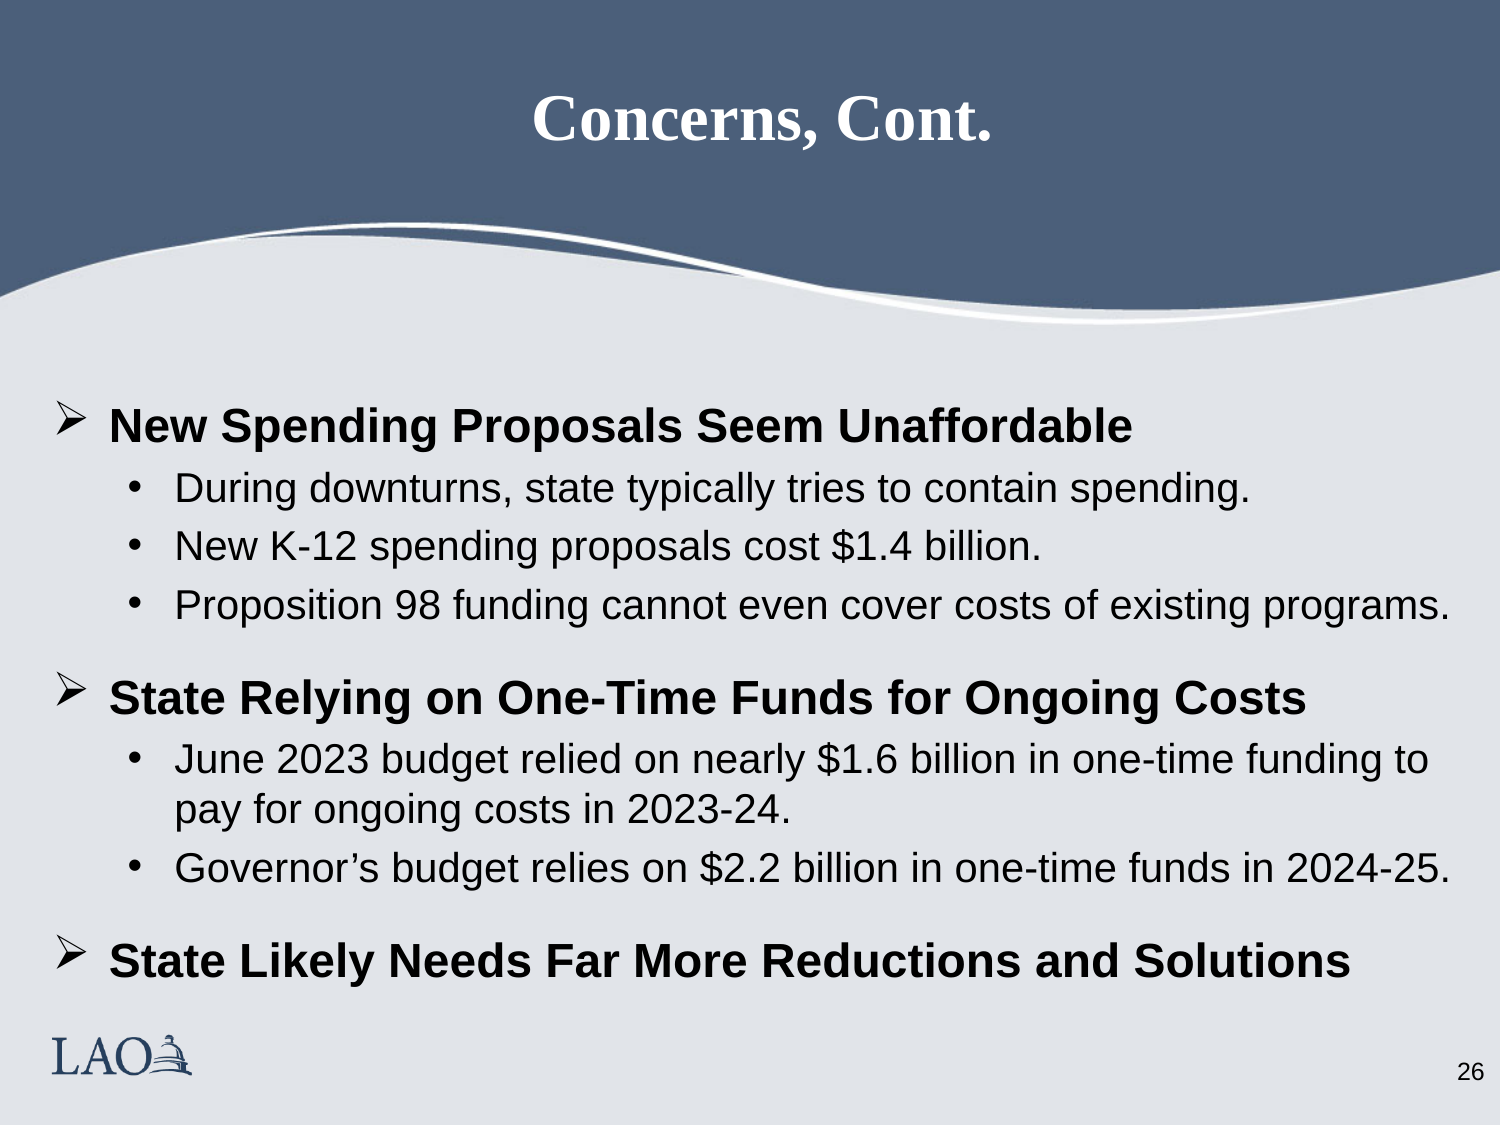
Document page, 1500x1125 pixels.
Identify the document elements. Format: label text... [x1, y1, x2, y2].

slide_number 25 [1149, 1040, 1500, 1100]
list New Spending Proposals Seem Unaffordable During downturns, state typically tries to contain spending. New K-12 spending proposals cost $1.4 billion. Proposition 98 funding cannot even cover costs of existing programs. State Relying on One-Time Funds for Ongoing Costs June 2023 budget relied on nearly $1.6 billion in one-time funding to pay for ongoing costs in 2023-24. Governor’s budget relies on $2.2 billion in one-time funds in 2024-25. State Likely Needs Far More Reductions and Solutions [37, 387, 1500, 1025]
title Concerns, Cont. [87, 39, 1438, 188]
picture [0, 0, 1500, 1125]
